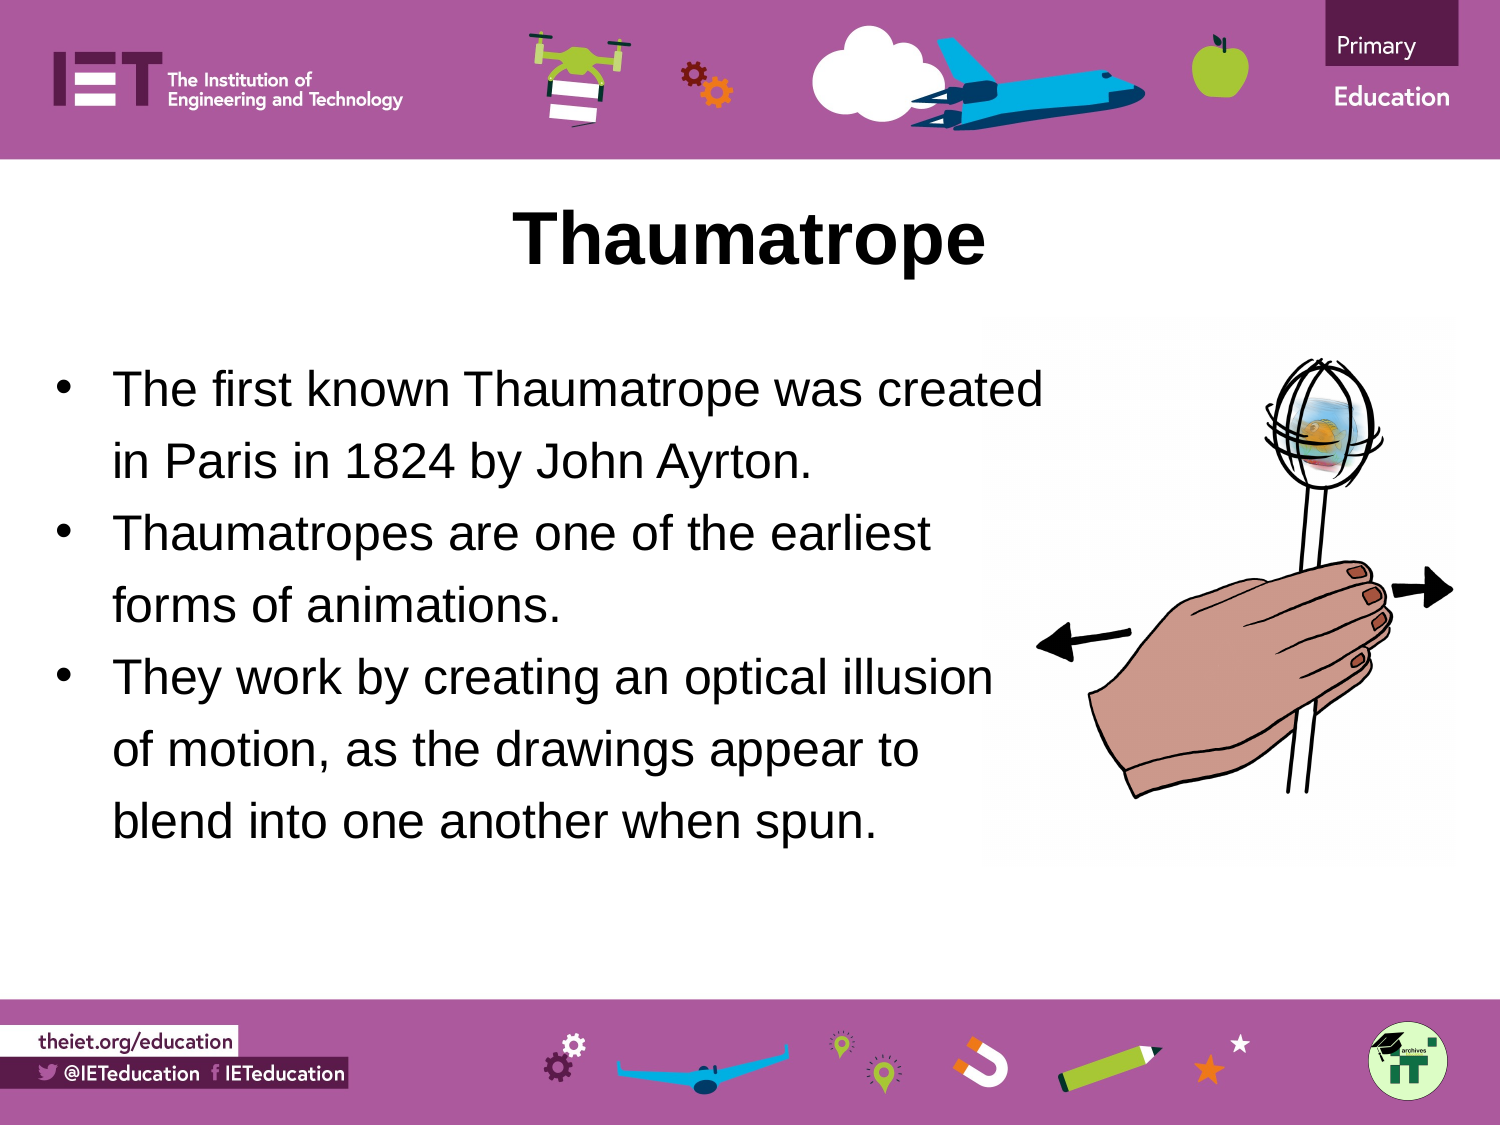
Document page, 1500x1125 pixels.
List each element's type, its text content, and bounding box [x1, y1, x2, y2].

text_box The first known Thaumatrope was created in Paris in 1824 by John Ayrton. Thaumatropes are one of the earliest forms of animations. They work by creating an optical illusion of motion, as the drawings appear to blend into one another when spun. [44, 186, 1061, 854]
picture [0, 0, 1500, 1125]
text_box Thaumatrope [103, 187, 1397, 286]
